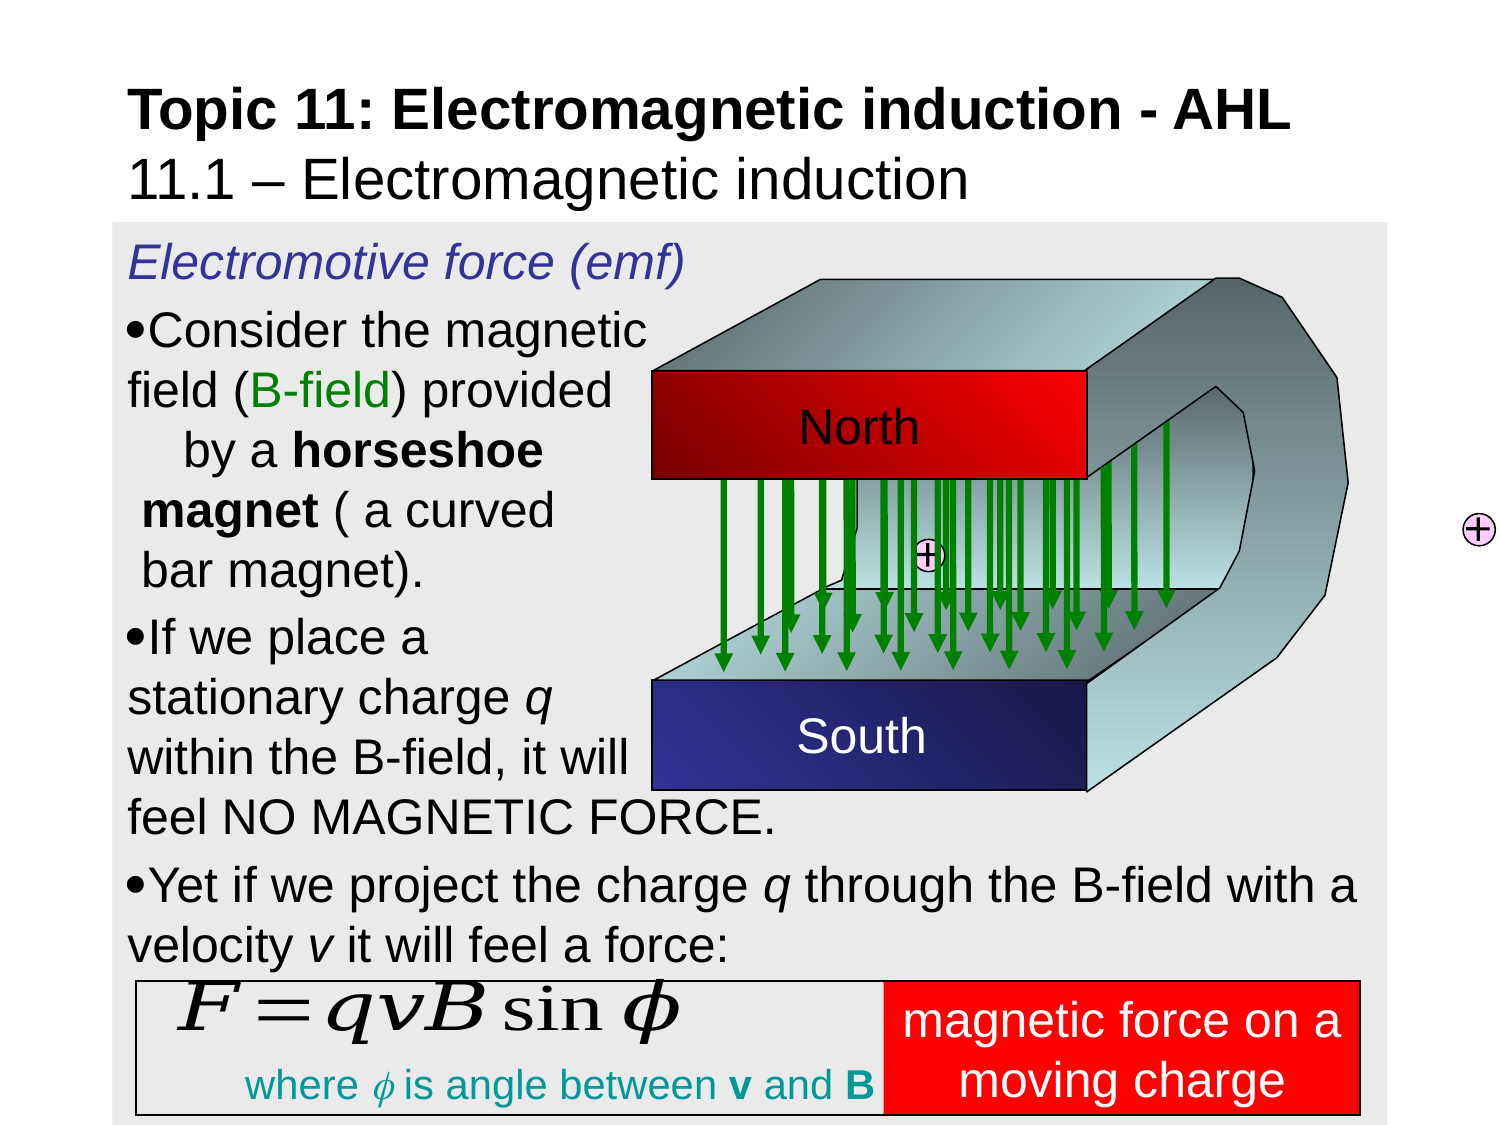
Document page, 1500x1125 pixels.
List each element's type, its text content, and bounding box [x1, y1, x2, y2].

text_box Electromotive force (emf) Consider the magnetic field (B-field) provided by a horseshoe magnet ( a curved bar magnet). If we place a stationary charge q within the B-field, it will feel NO MAGNETIC FORCE. Yet if we project the charge q through the B-field with a velocity v it will feel a force: [112, 222, 1388, 1125]
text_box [822, 409, 1167, 612]
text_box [1462, 513, 1496, 547]
text_box South [781, 696, 942, 772]
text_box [790, 431, 1135, 634]
text_box [652, 370, 1087, 479]
text_box [654, 279, 1213, 370]
text_box [1086, 278, 1349, 792]
text_box Topic 11: Electromagnetic induction - AHL 11.1 – Electromagnetic induction [112, 67, 1388, 215]
text_box [653, 645, 723, 681]
text_box [1067, 589, 1216, 681]
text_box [760, 466, 1105, 655]
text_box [135, 971, 1361, 1116]
text_box [1171, 388, 1254, 589]
text_box North [783, 387, 936, 463]
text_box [723, 470, 1068, 673]
text_box [652, 679, 1087, 791]
